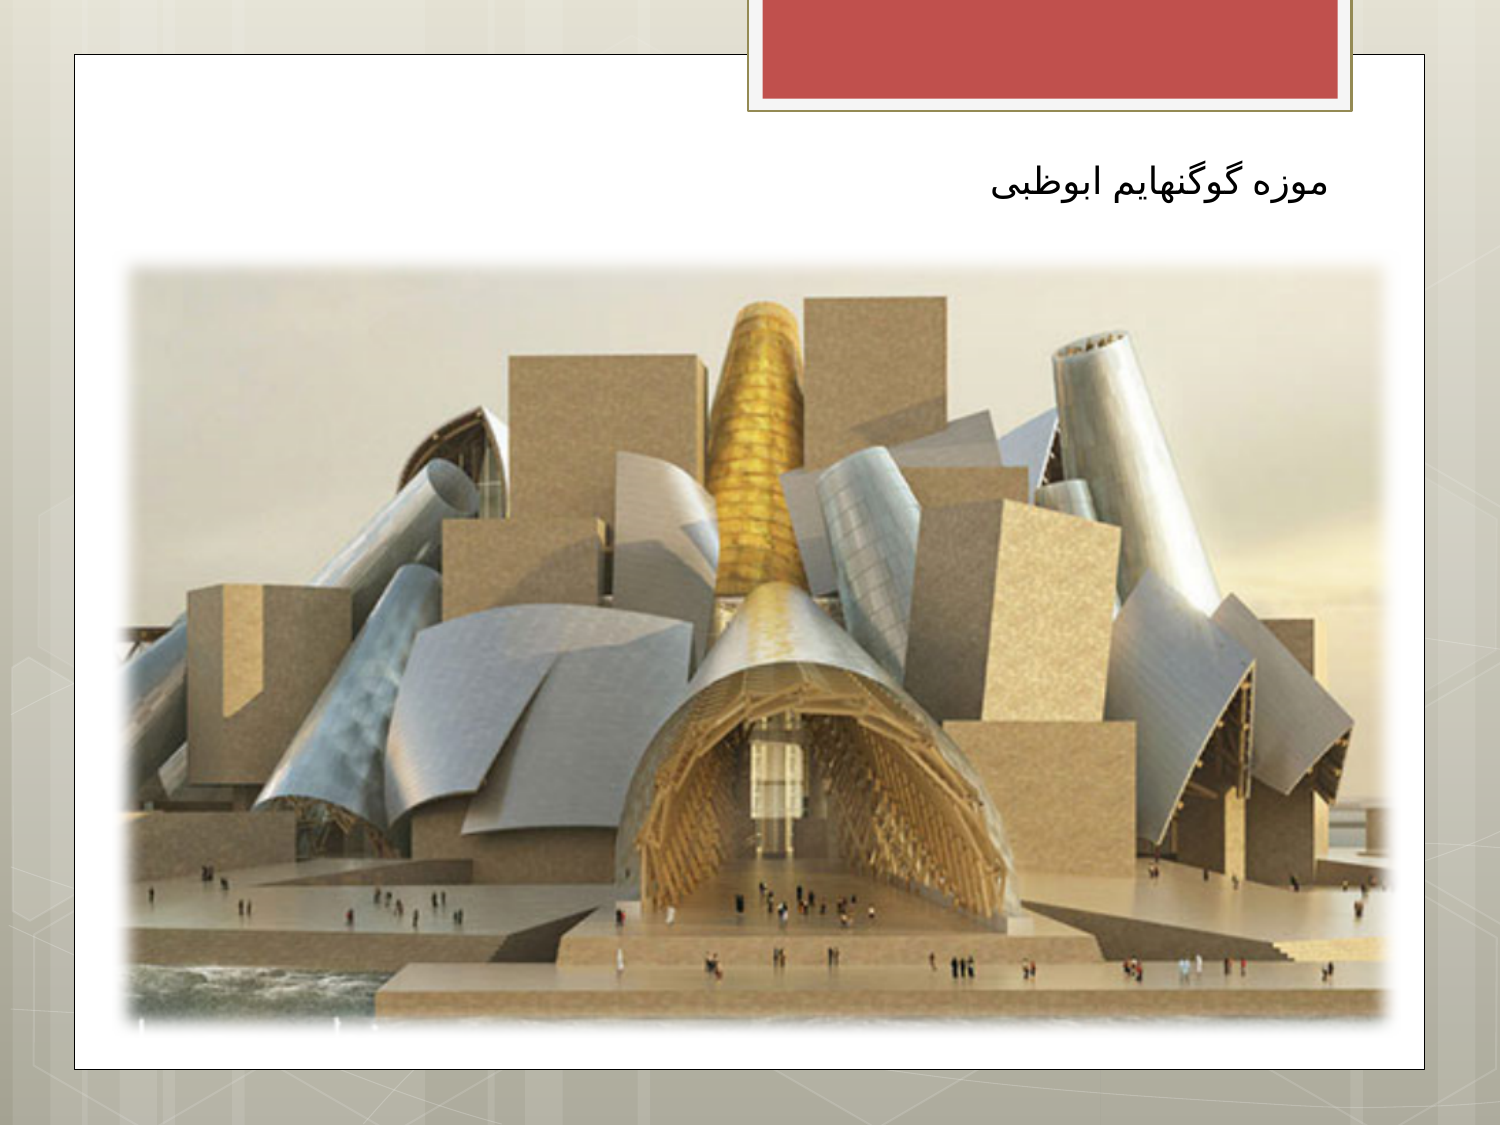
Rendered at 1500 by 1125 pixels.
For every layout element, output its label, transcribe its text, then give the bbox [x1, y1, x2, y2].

picture [112, 249, 1401, 1038]
text_box موزه گوگنهایم ابوظبی [975, 149, 1345, 210]
